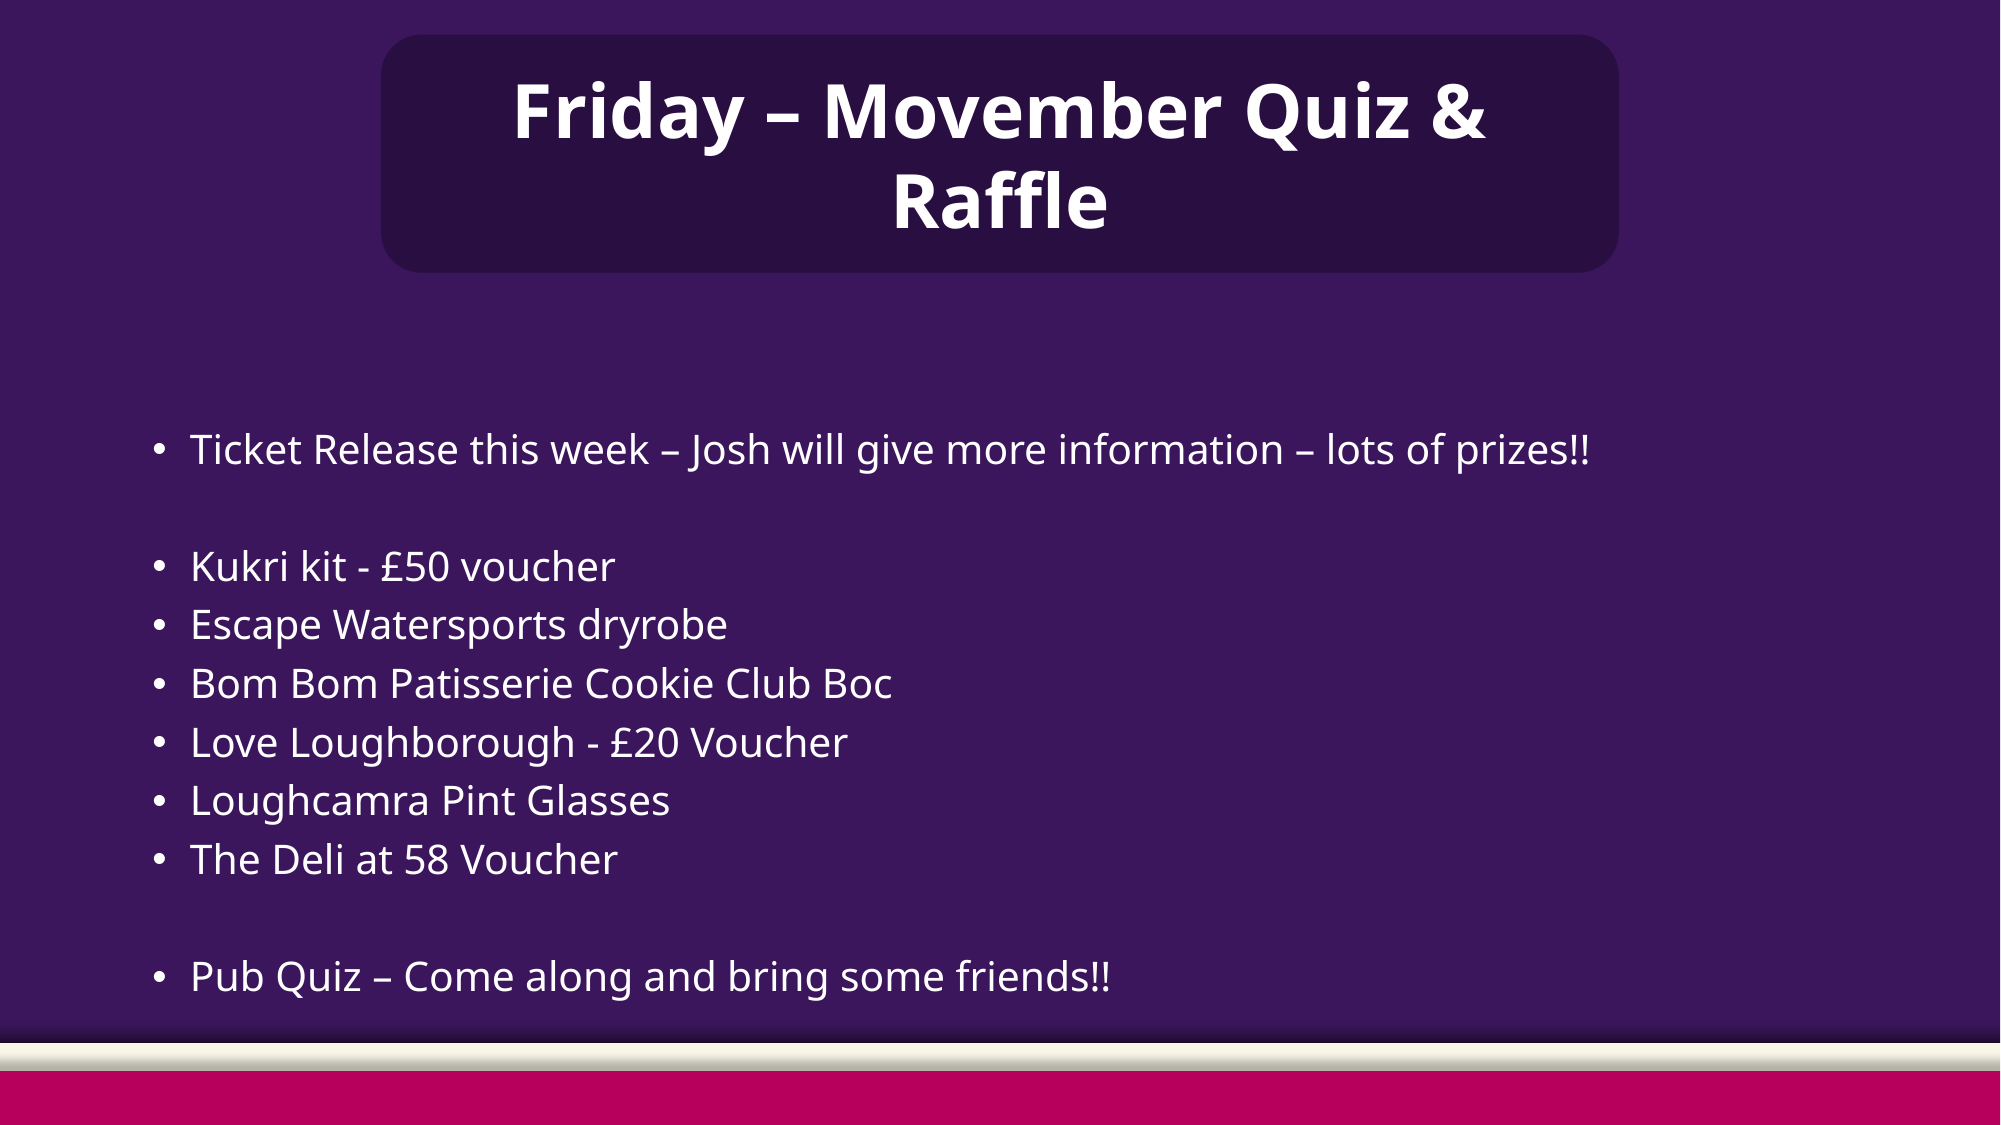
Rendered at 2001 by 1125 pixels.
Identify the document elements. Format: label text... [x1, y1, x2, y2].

picture [0, 0, 2001, 1125]
list Ticket Release this week – Josh will give more information – lots of prizes!! Kukri kit - £50 voucher Escape Watersports dryrobe Bom Bom Patisserie Cookie Club Boc Love Loughborough - £20 Voucher Loughcamra Pint Glasses The Deli at 58 Voucher Pub Quiz – Come along and bring some friends!! [137, 299, 1863, 1014]
text_box Friday – Movember Quiz & Raffle [380, 34, 1619, 273]
